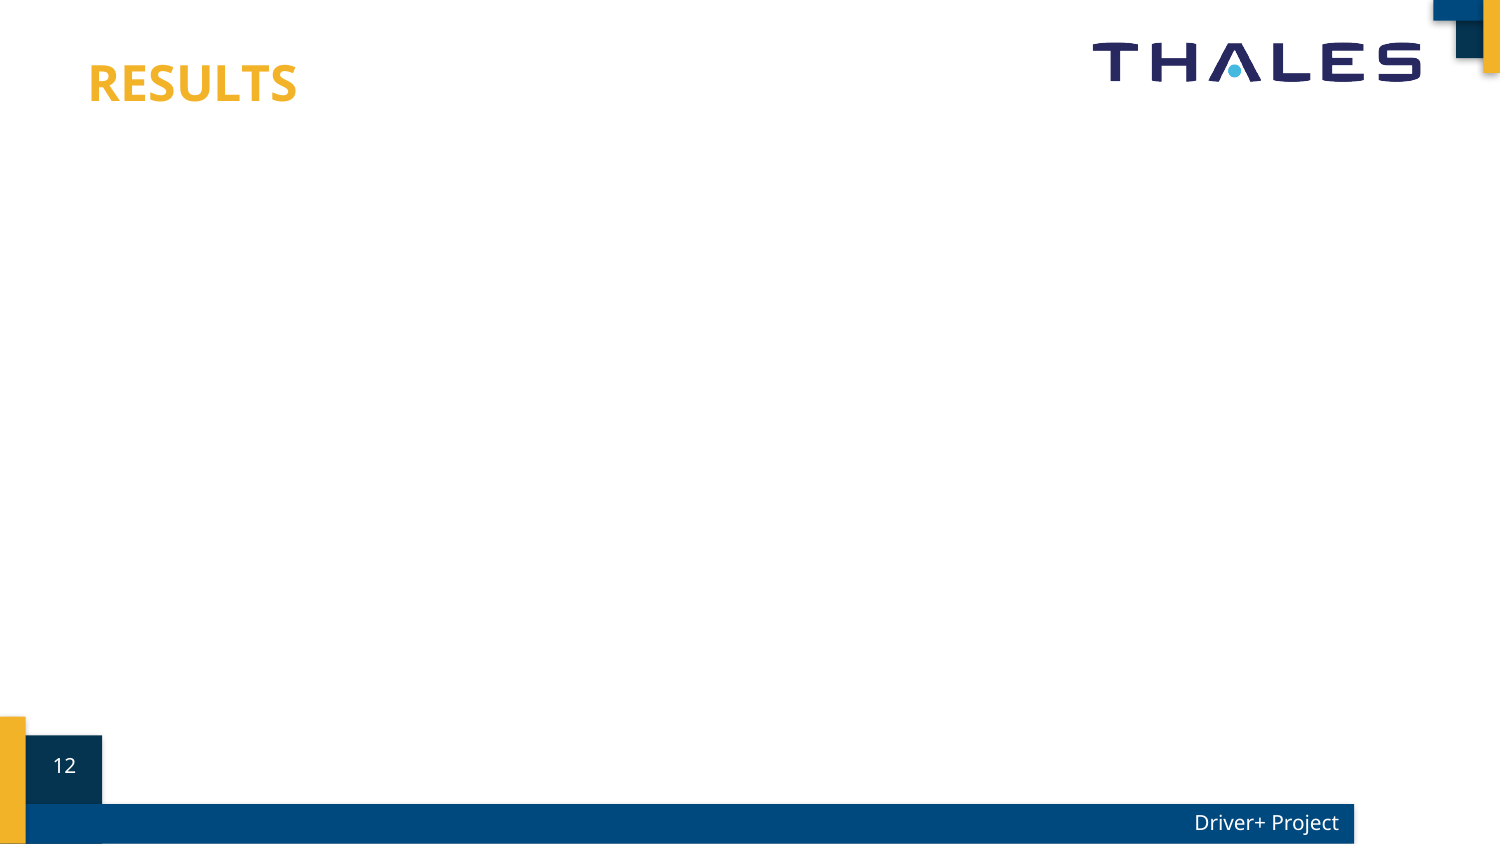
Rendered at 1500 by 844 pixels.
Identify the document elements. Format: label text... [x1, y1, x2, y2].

footer Driver+ Project [103, 804, 1355, 844]
picture [1056, 21, 1454, 103]
slide_number 12 [26, 735, 102, 799]
title Results [72, 22, 1420, 119]
